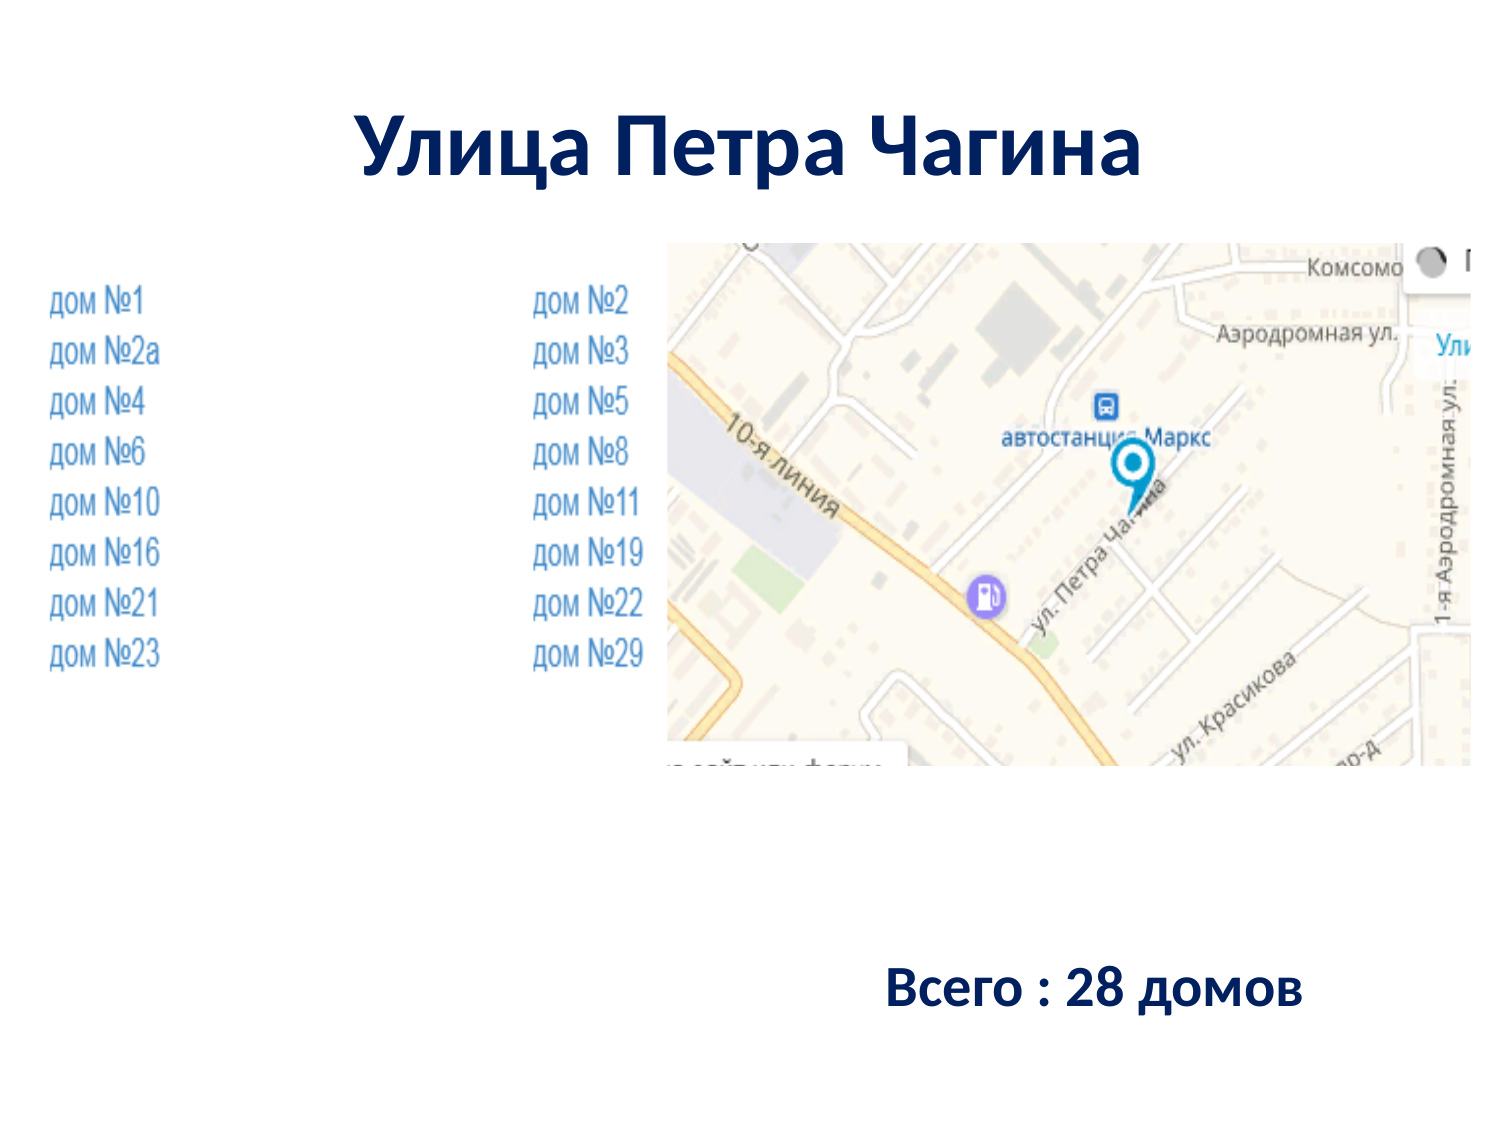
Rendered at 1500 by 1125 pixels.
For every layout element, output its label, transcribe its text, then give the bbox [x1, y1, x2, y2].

title Улица Петра Чагина [75, 45, 1425, 233]
picture [666, 243, 1471, 766]
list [0, 276, 661, 695]
text_box Всего : 28 домов [870, 940, 1320, 1026]
